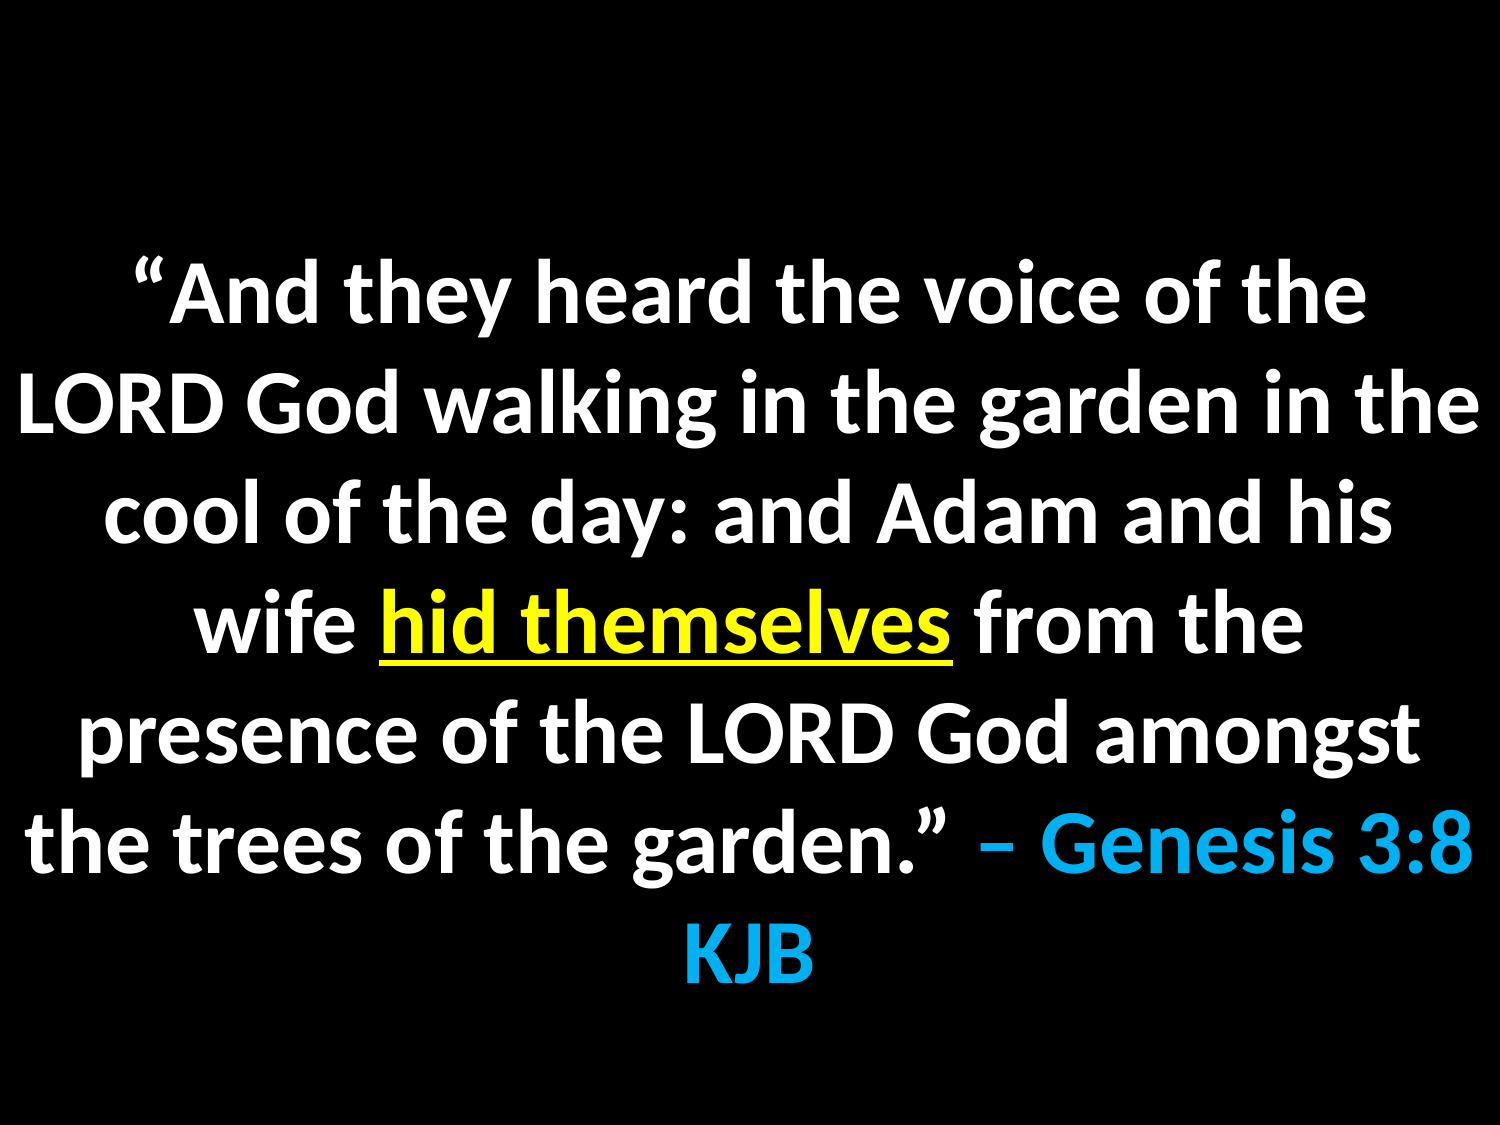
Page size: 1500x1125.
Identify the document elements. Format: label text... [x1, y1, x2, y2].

text_box “And they heard the voice of the LORD God walking in the garden in the cool of the day: and Adam and his wife hid themselves from the presence of the LORD God amongst the trees of the garden.” – Genesis 3:8 KJB [0, 224, 1500, 1010]
